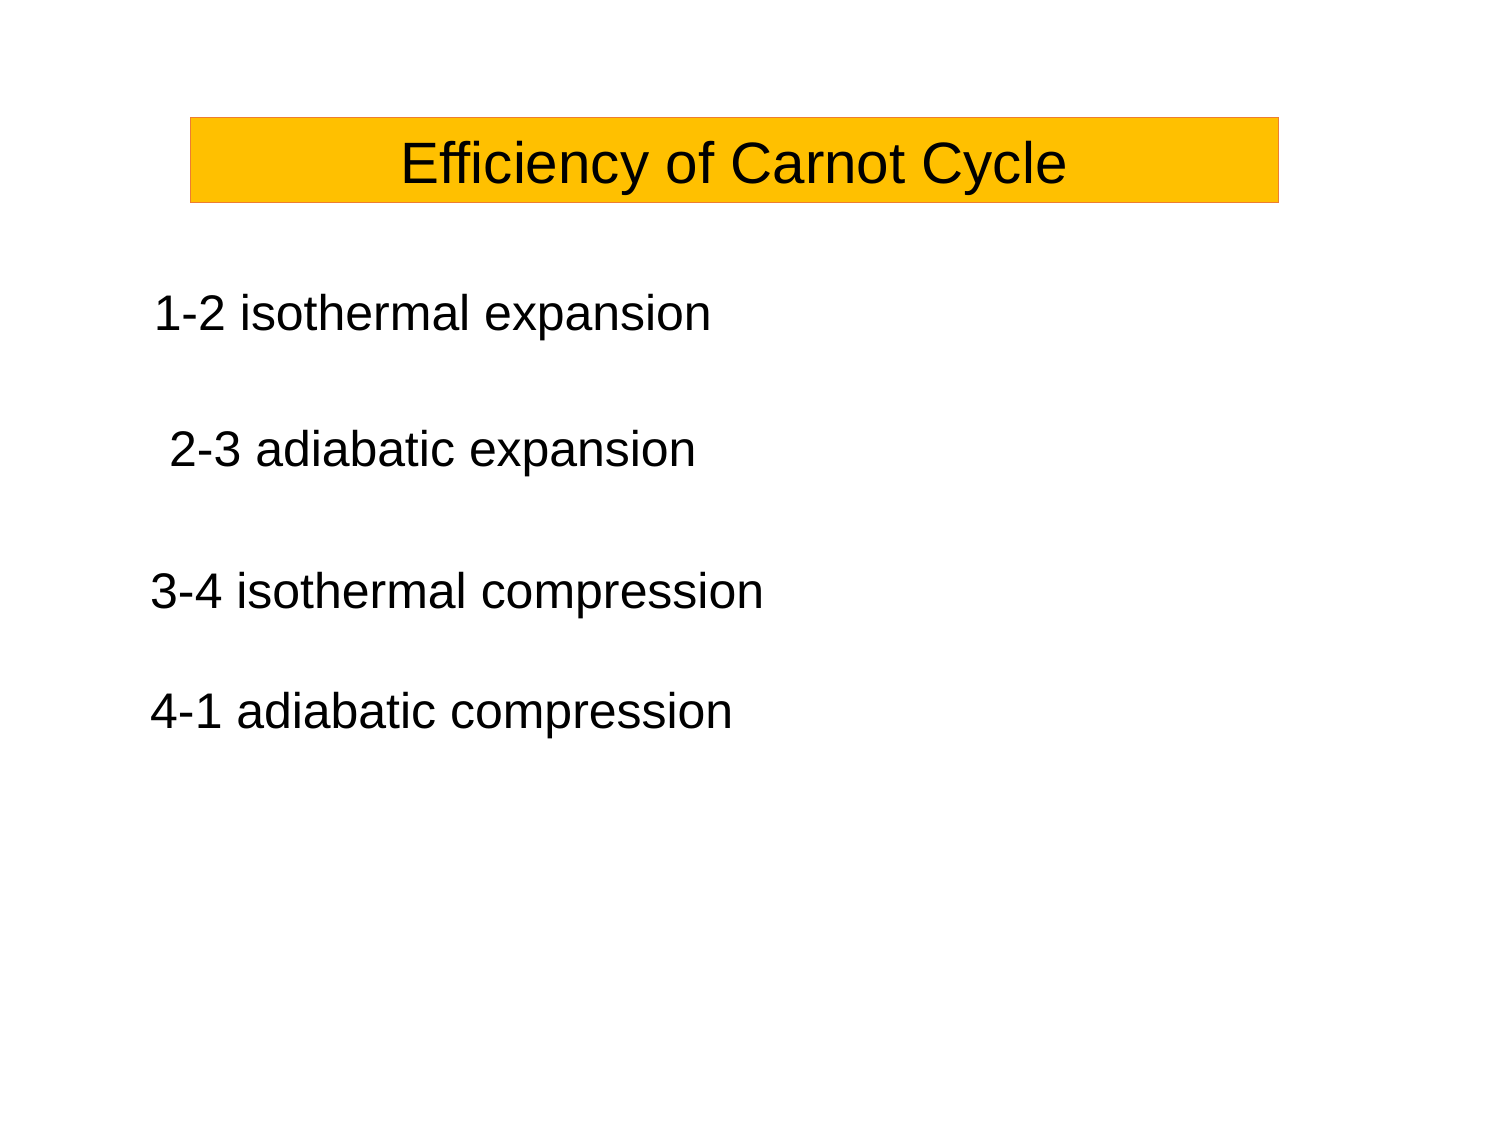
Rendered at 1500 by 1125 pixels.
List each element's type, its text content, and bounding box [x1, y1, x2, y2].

text_box Efficiency of Carnot Cycle [190, 117, 1279, 203]
text_box 1-2 isothermal expansion [139, 272, 728, 348]
text_box 2-3 adiabatic expansion [154, 408, 712, 484]
text_box 3-4 isothermal compression 4-1 adiabatic compression [135, 550, 886, 746]
